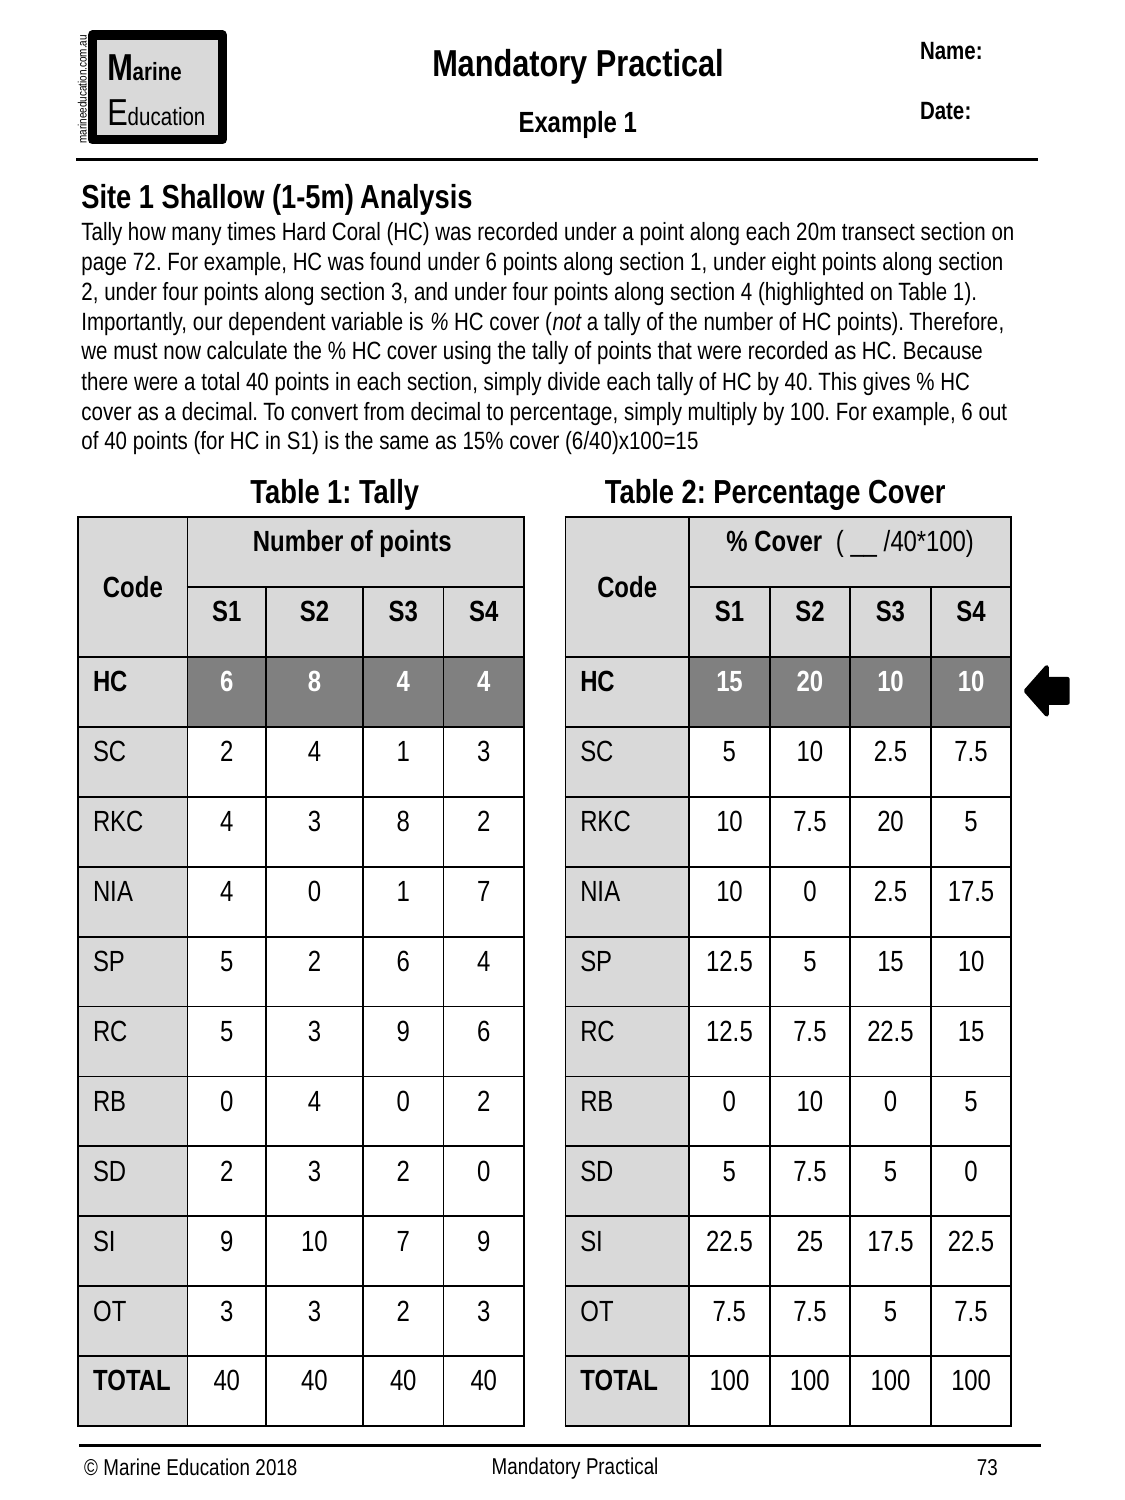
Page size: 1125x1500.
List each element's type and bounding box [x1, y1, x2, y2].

table_cell [444, 1357, 523, 1425]
table_cell [690, 658, 769, 726]
table_cell [79, 1007, 187, 1076]
table_cell [690, 1217, 769, 1285]
table_cell [771, 938, 849, 1006]
table_cell [851, 868, 930, 936]
table_cell [690, 868, 769, 936]
table_header [690, 518, 1010, 586]
text_box [905, 27, 1098, 132]
table_header [188, 518, 523, 586]
table_cell [188, 588, 265, 656]
text_box [1024, 665, 1070, 717]
table_cell [932, 1357, 1010, 1425]
table_cell [79, 1147, 187, 1215]
table_cell [851, 1007, 930, 1076]
table_cell [364, 1007, 443, 1076]
table_cell [364, 1147, 443, 1215]
table_cell [851, 1287, 930, 1355]
table_cell [690, 938, 769, 1006]
table_cell [771, 798, 849, 866]
table_cell [267, 1217, 362, 1285]
table_cell [566, 728, 688, 796]
table_cell [932, 798, 1010, 866]
table_cell [771, 1357, 849, 1425]
table_cell [79, 938, 187, 1006]
table_cell [364, 728, 443, 796]
table_cell [444, 868, 523, 936]
table_cell [188, 728, 265, 796]
table_cell [444, 1217, 523, 1285]
table_cell [267, 938, 362, 1006]
table_cell [566, 1357, 688, 1425]
table_cell [188, 798, 265, 866]
table_cell [188, 1217, 265, 1285]
table_cell [932, 1147, 1010, 1215]
table_cell [851, 938, 930, 1006]
table_cell [932, 1007, 1010, 1076]
table_cell [851, 798, 930, 866]
table_cell [79, 868, 187, 936]
table_cell [364, 868, 443, 936]
table_cell [267, 1287, 362, 1355]
table_cell [566, 1007, 688, 1076]
table_cell [566, 938, 688, 1006]
table_cell [690, 1077, 769, 1145]
text_box [67, 0, 1039, 160]
table_cell [79, 1217, 187, 1285]
table_cell [932, 868, 1010, 936]
table_header [566, 518, 688, 656]
table_cell [188, 1357, 265, 1425]
table_cell [932, 938, 1010, 1006]
table_cell [267, 868, 362, 936]
table_cell [79, 658, 187, 726]
table_cell [690, 588, 769, 656]
table_cell [851, 1077, 930, 1145]
table_cell [771, 588, 849, 656]
table_cell [444, 658, 523, 726]
table_cell [364, 1287, 443, 1355]
table_cell [444, 588, 523, 656]
table_cell [566, 658, 688, 726]
table_cell [79, 728, 187, 796]
table_cell [771, 728, 849, 796]
table_cell [566, 798, 688, 866]
table_cell [267, 1357, 362, 1425]
table_cell [267, 798, 362, 866]
table_cell [267, 728, 362, 796]
table_cell [771, 1007, 849, 1076]
text_box [66, 168, 1036, 518]
table_cell [851, 1217, 930, 1285]
table_cell [932, 1217, 1010, 1285]
table_header [79, 518, 187, 656]
table_cell [771, 1147, 849, 1215]
text_box [353, 31, 803, 146]
table_cell [188, 1147, 265, 1215]
table_cell [444, 728, 523, 796]
table_cell [690, 1147, 769, 1215]
table_cell [444, 1007, 523, 1076]
table_cell [267, 658, 362, 726]
table_cell [79, 1077, 187, 1145]
table_cell [932, 728, 1010, 796]
table_cell [364, 798, 443, 866]
table_cell [364, 588, 443, 656]
table_cell [188, 868, 265, 936]
table_cell [932, 588, 1010, 656]
table_cell [444, 1147, 523, 1215]
table_cell [566, 868, 688, 936]
table_cell [771, 1217, 849, 1285]
table_cell [267, 1147, 362, 1215]
table_cell [771, 1077, 849, 1145]
table_cell [932, 1287, 1010, 1355]
table_cell [364, 1217, 443, 1285]
table_cell [364, 1077, 443, 1145]
table_cell [188, 1287, 265, 1355]
table_cell [566, 1287, 688, 1355]
table_cell [267, 1007, 362, 1076]
table_cell [188, 1007, 265, 1076]
table_cell [932, 1077, 1010, 1145]
table_cell [79, 1357, 187, 1425]
table_cell [188, 1077, 265, 1145]
table_cell [444, 1287, 523, 1355]
table_cell [364, 658, 443, 726]
table_cell [851, 728, 930, 796]
table_cell [690, 728, 769, 796]
table_cell [444, 798, 523, 866]
table_cell [444, 1077, 523, 1145]
table_cell [188, 938, 265, 1006]
table_cell [267, 588, 362, 656]
table_cell [851, 588, 930, 656]
table_cell [771, 868, 849, 936]
table_cell [79, 798, 187, 866]
text_box [69, 1444, 1044, 1500]
table_cell [851, 1147, 930, 1215]
table_cell [932, 658, 1010, 726]
table_cell [444, 938, 523, 1006]
table_cell [690, 1357, 769, 1425]
table_cell [851, 1357, 930, 1425]
table_cell [79, 1287, 187, 1355]
table_cell [690, 798, 769, 866]
table_cell [566, 1217, 688, 1285]
table_cell [771, 1287, 849, 1355]
table_cell [771, 658, 849, 726]
table_cell [690, 1287, 769, 1355]
table_cell [267, 1077, 362, 1145]
table_cell [188, 658, 265, 726]
table_cell [364, 1357, 443, 1425]
table_cell [566, 1147, 688, 1215]
table_cell [851, 658, 930, 726]
table_cell [364, 938, 443, 1006]
table_cell [566, 1077, 688, 1145]
table_cell [690, 1007, 769, 1076]
